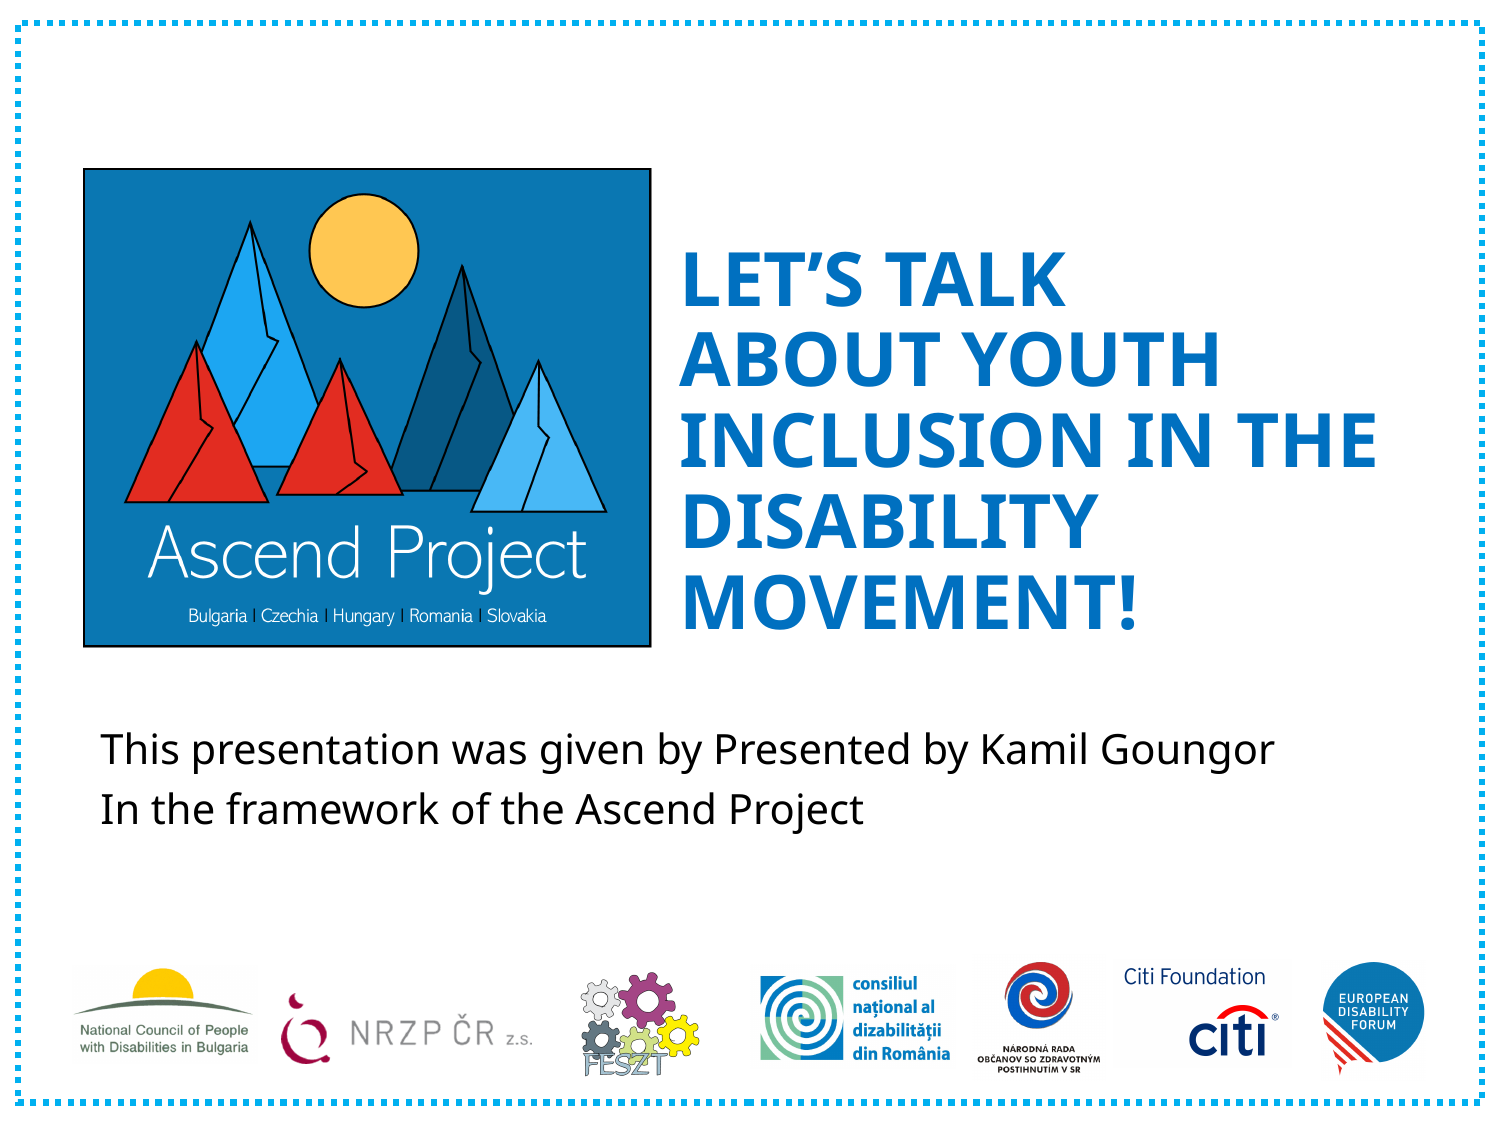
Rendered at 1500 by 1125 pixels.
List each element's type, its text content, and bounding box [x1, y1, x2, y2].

picture [68, 154, 665, 654]
subtitle This presentation was given by Presented by Kamil Goungor In the framework of the Ascend Project [89, 722, 1376, 869]
picture [750, 964, 956, 1069]
picture [72, 965, 258, 1064]
picture [281, 993, 532, 1064]
picture [1113, 959, 1292, 1068]
picture [580, 971, 700, 1077]
picture [1321, 960, 1426, 1081]
title LET’S TALK ABOUT YOUTH INCLUSION IN THE DISABILITY MOVEMENT! [665, 496, 1417, 654]
picture [972, 954, 1106, 1081]
